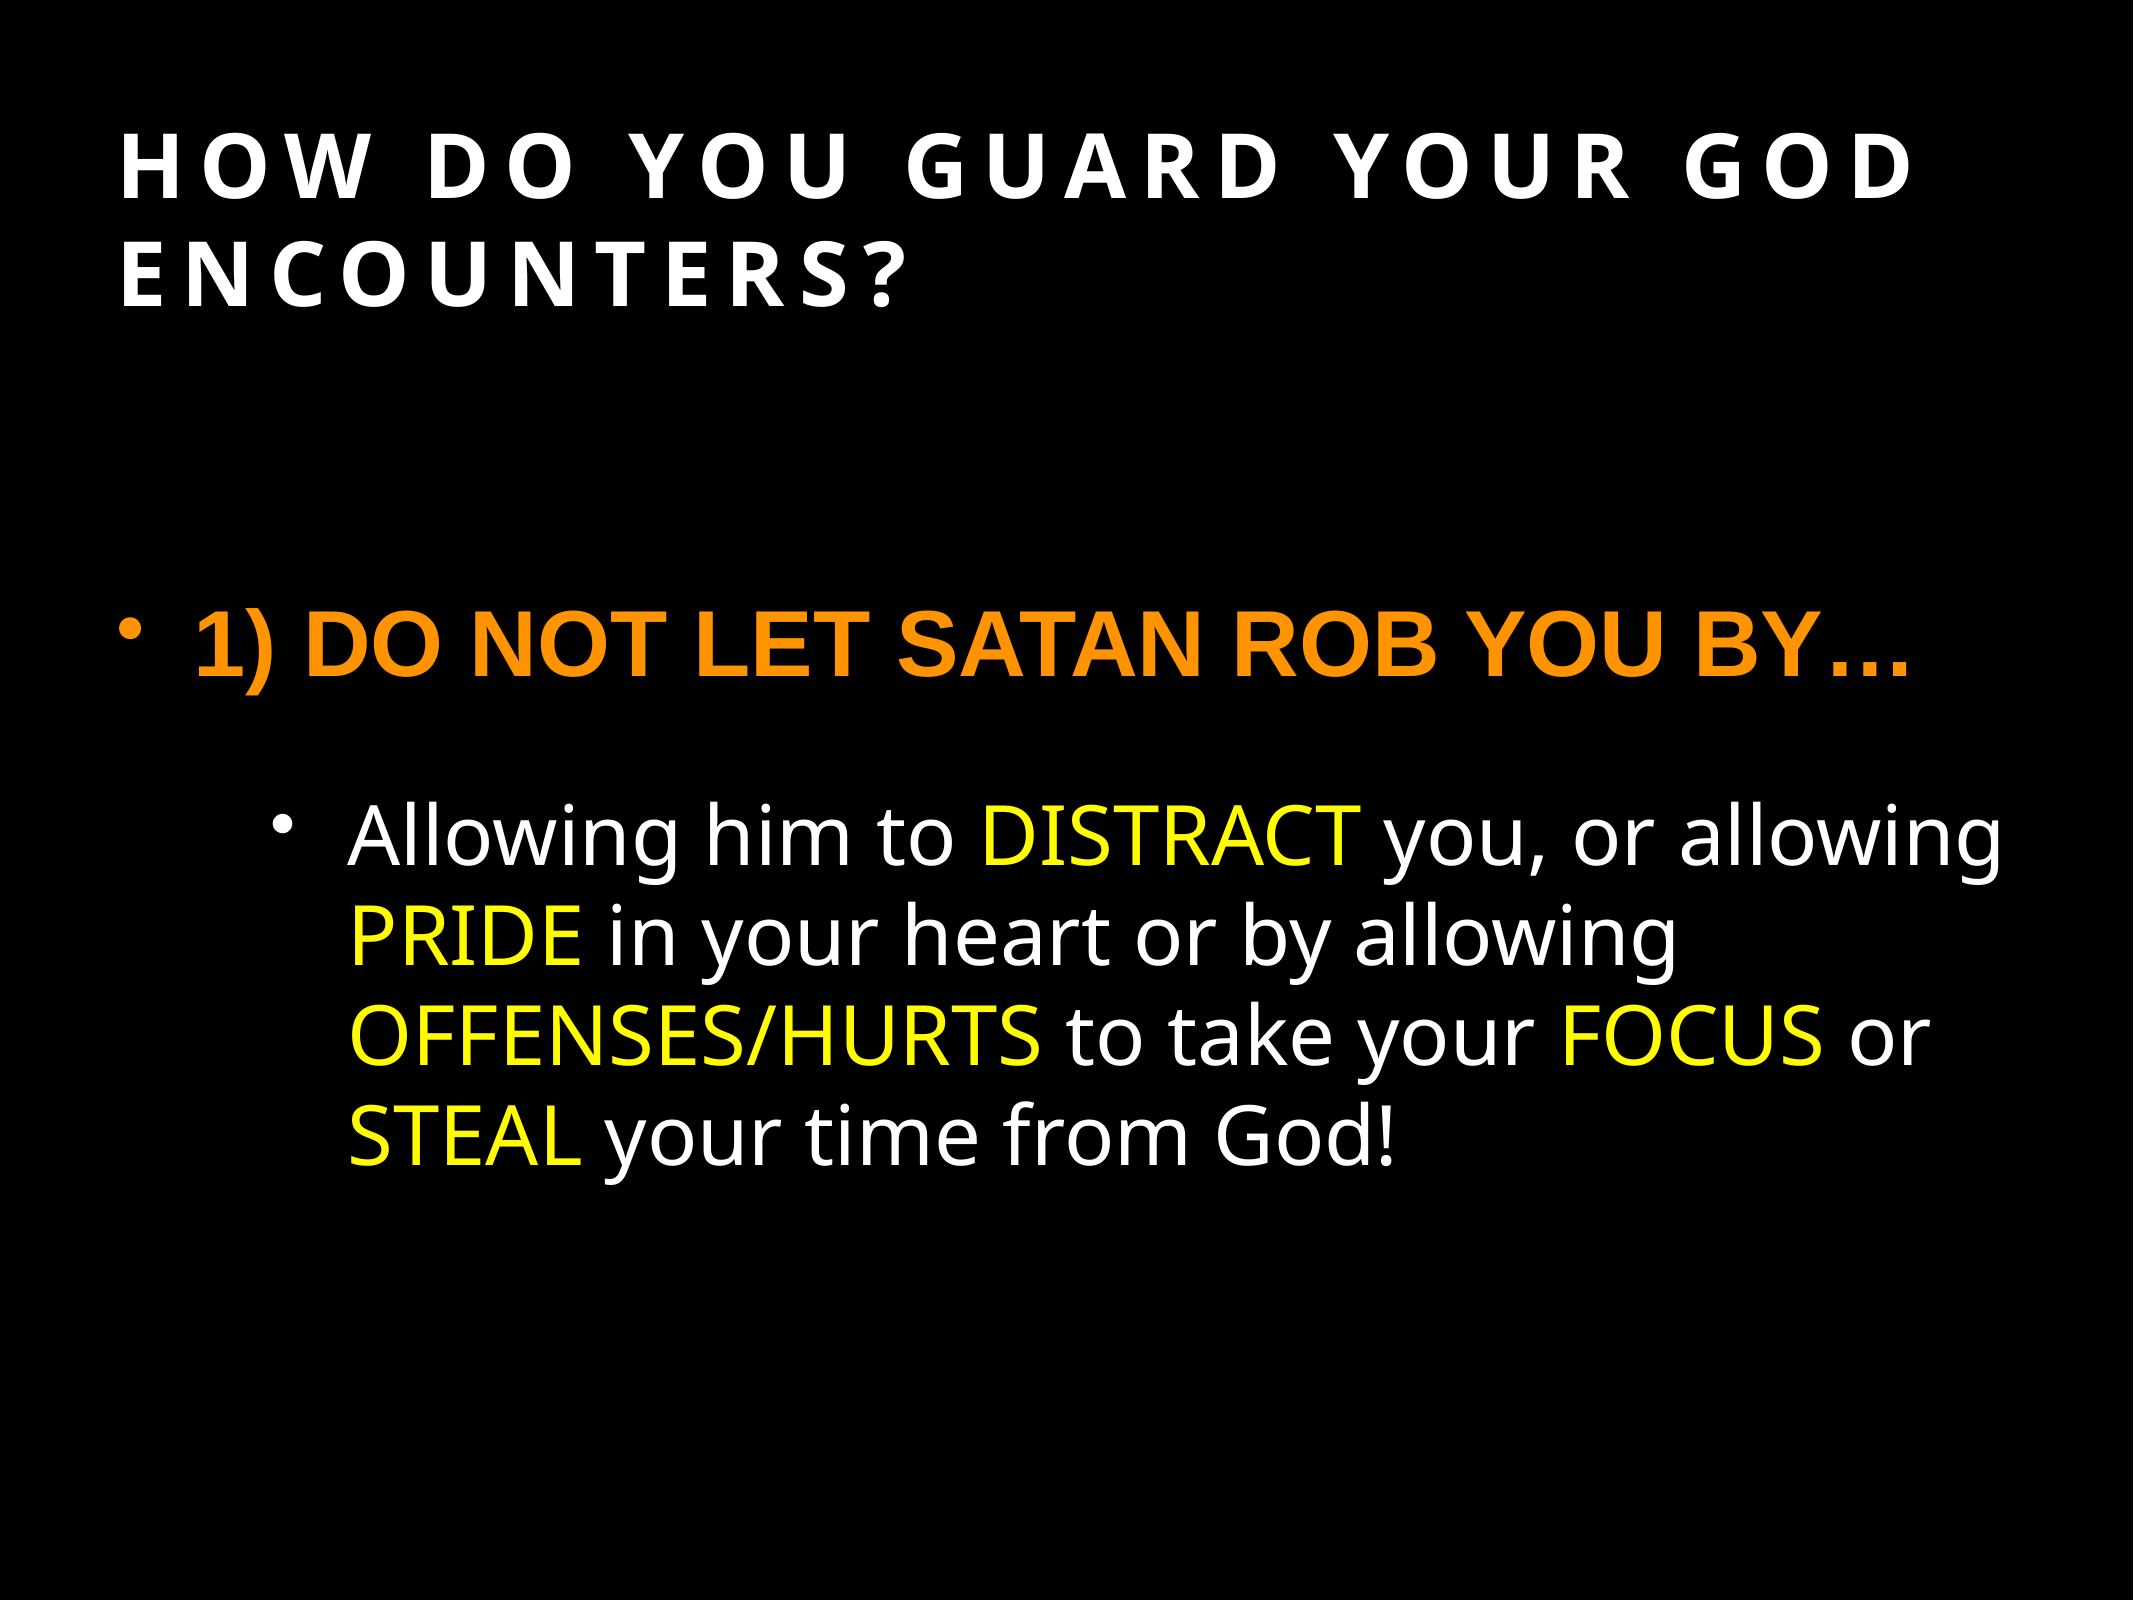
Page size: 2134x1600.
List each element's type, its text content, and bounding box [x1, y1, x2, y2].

list 1) DO NOT LET SATAN ROB YOU BY… Allowing him to DISTRACT you, or allowing PRIDE in your heart or by allowing OFFENSES/HURTS to take your FOCUS or STEAL your time from God! [107, 330, 2026, 1434]
title How Do You Guard Your God Encounters? [107, 99, 2026, 330]
